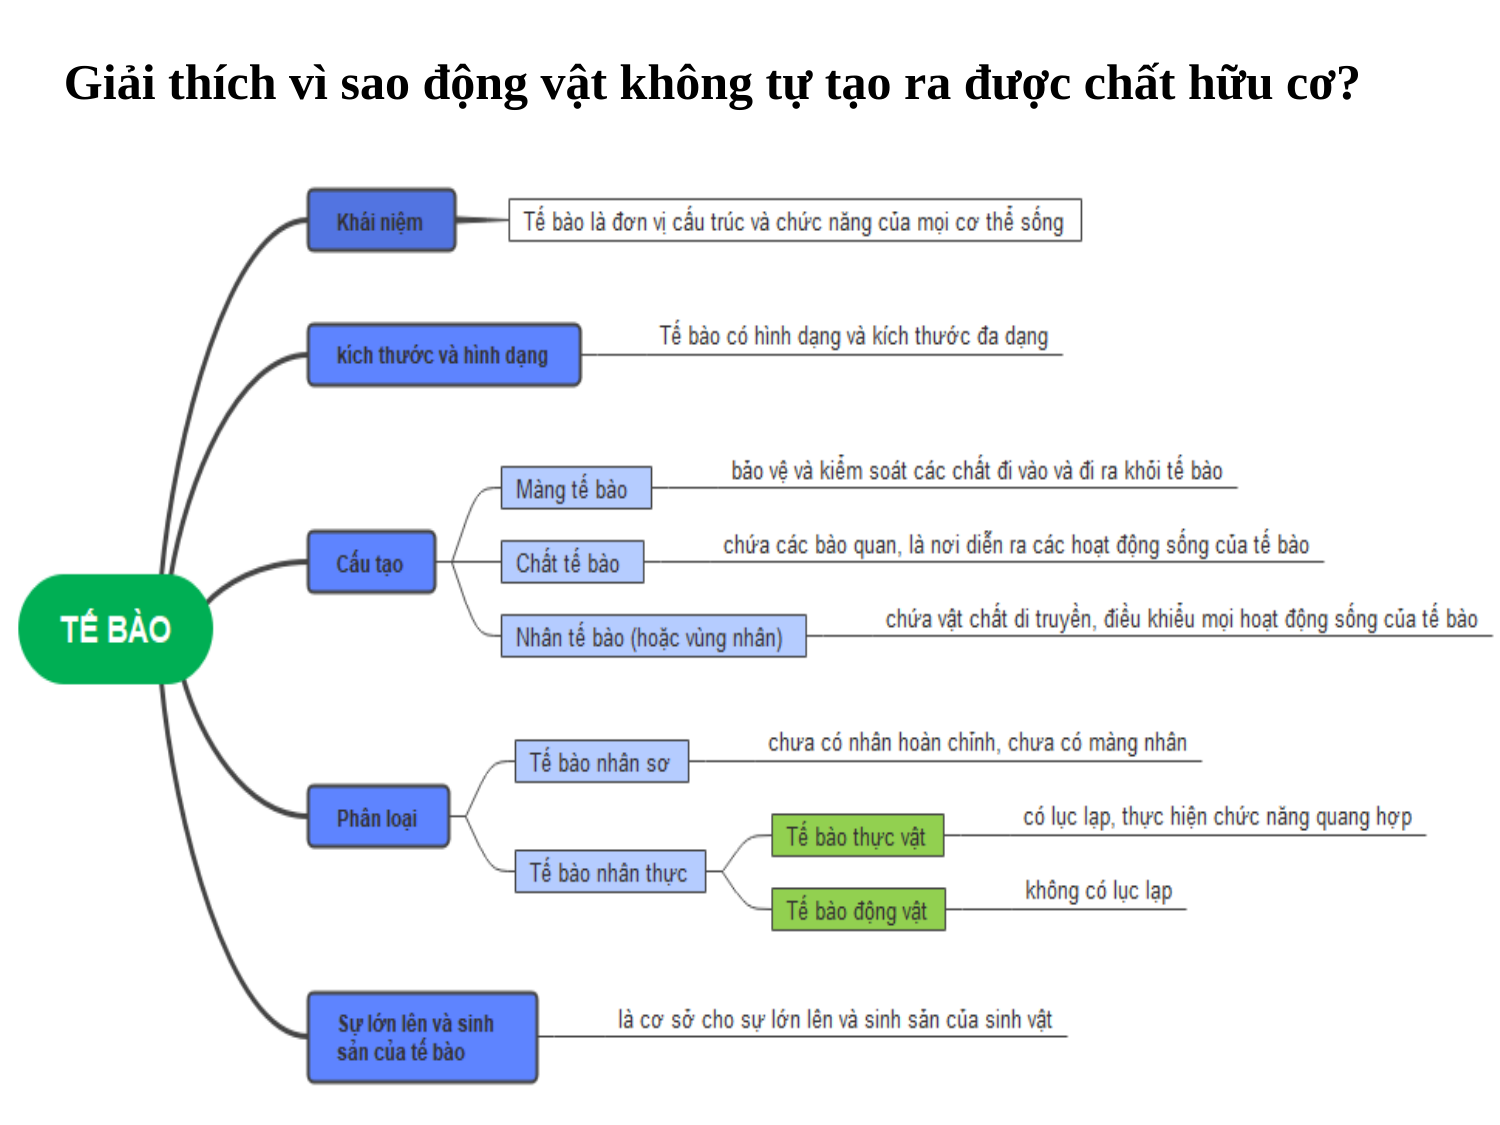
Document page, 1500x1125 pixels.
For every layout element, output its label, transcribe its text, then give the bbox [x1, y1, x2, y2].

text_box Giải thích vì sao động vật không tự tạo ra được chất hữu cơ? [49, 42, 1398, 112]
picture [0, 117, 1500, 1094]
